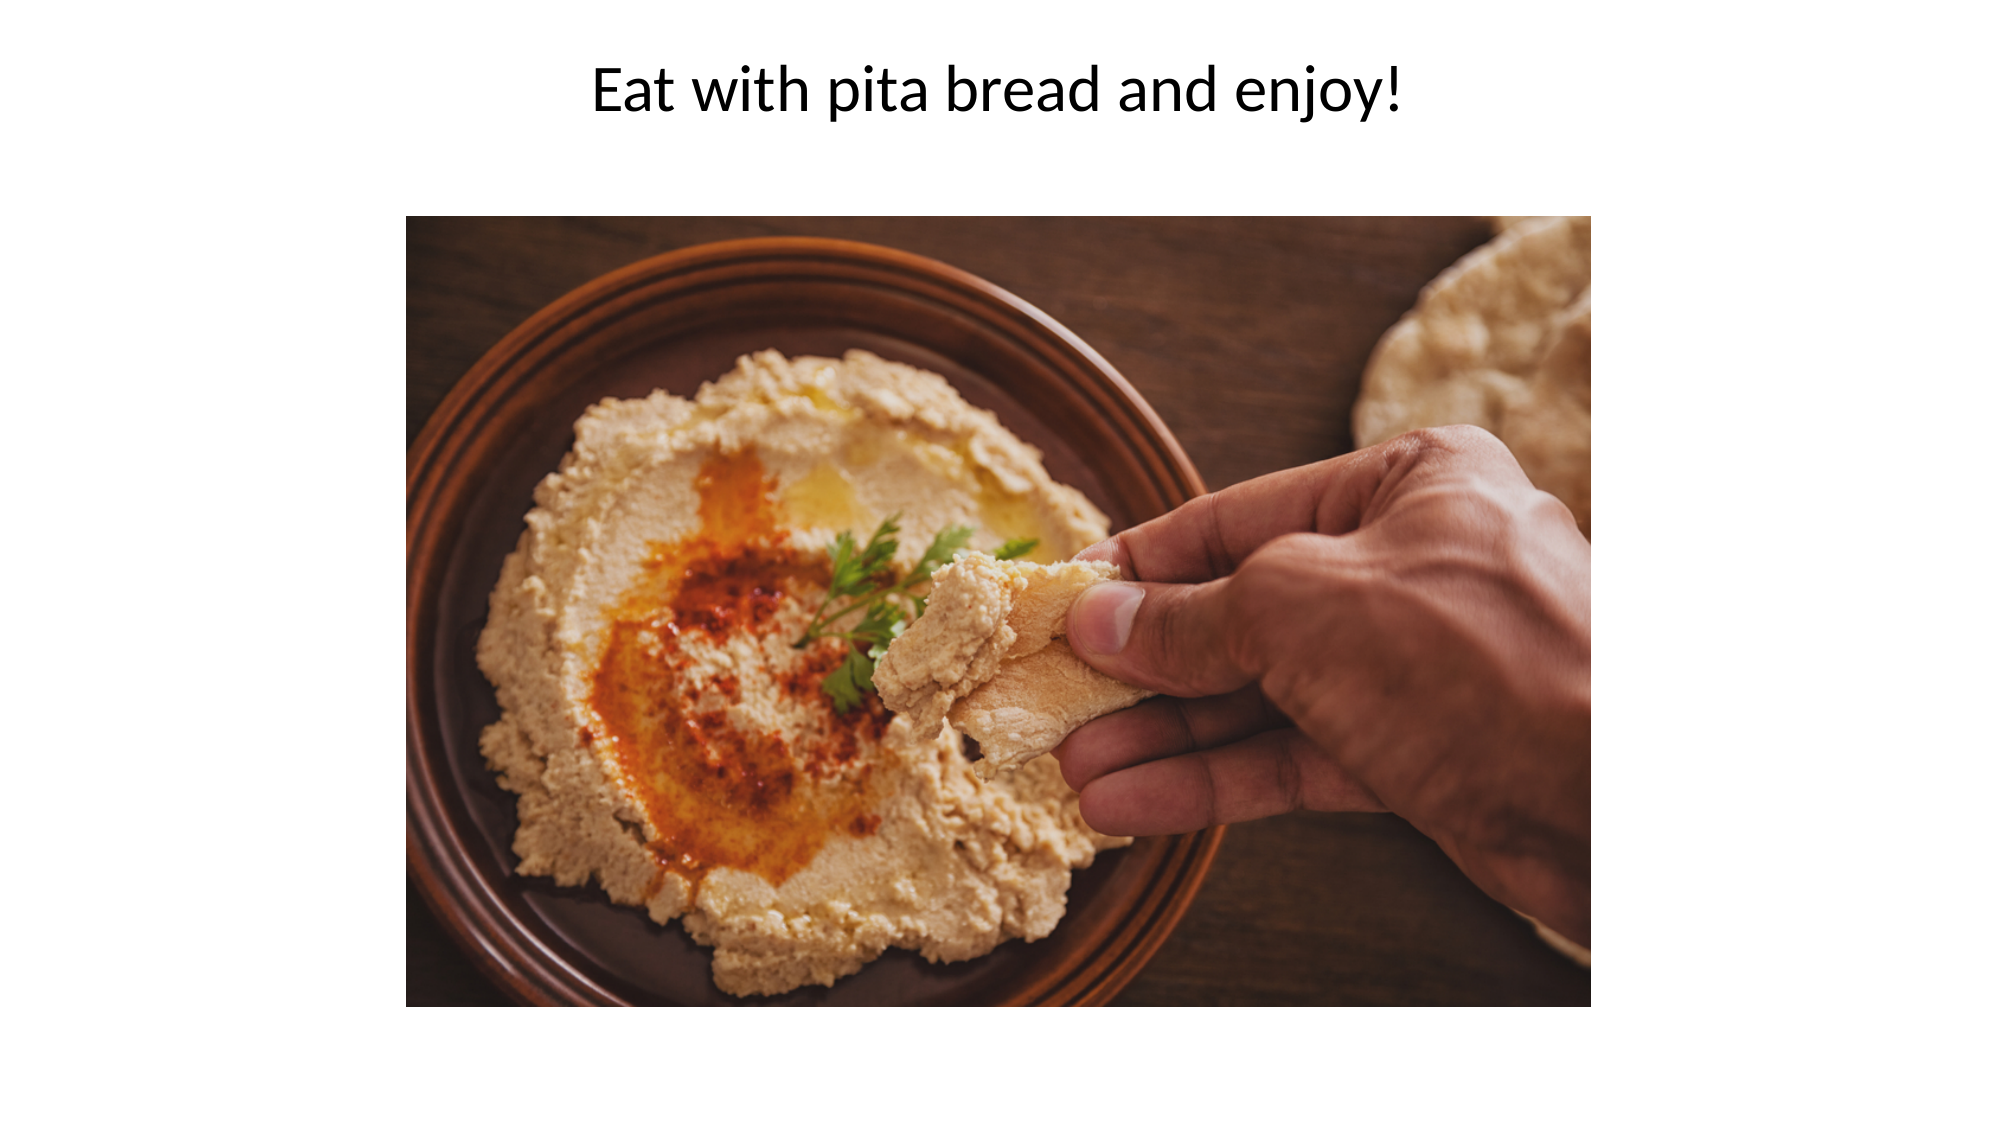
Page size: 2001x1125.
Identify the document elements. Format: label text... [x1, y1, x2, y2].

text_box Eat with pita bread and enjoy! [576, 37, 1421, 133]
picture [406, 216, 1591, 1007]
